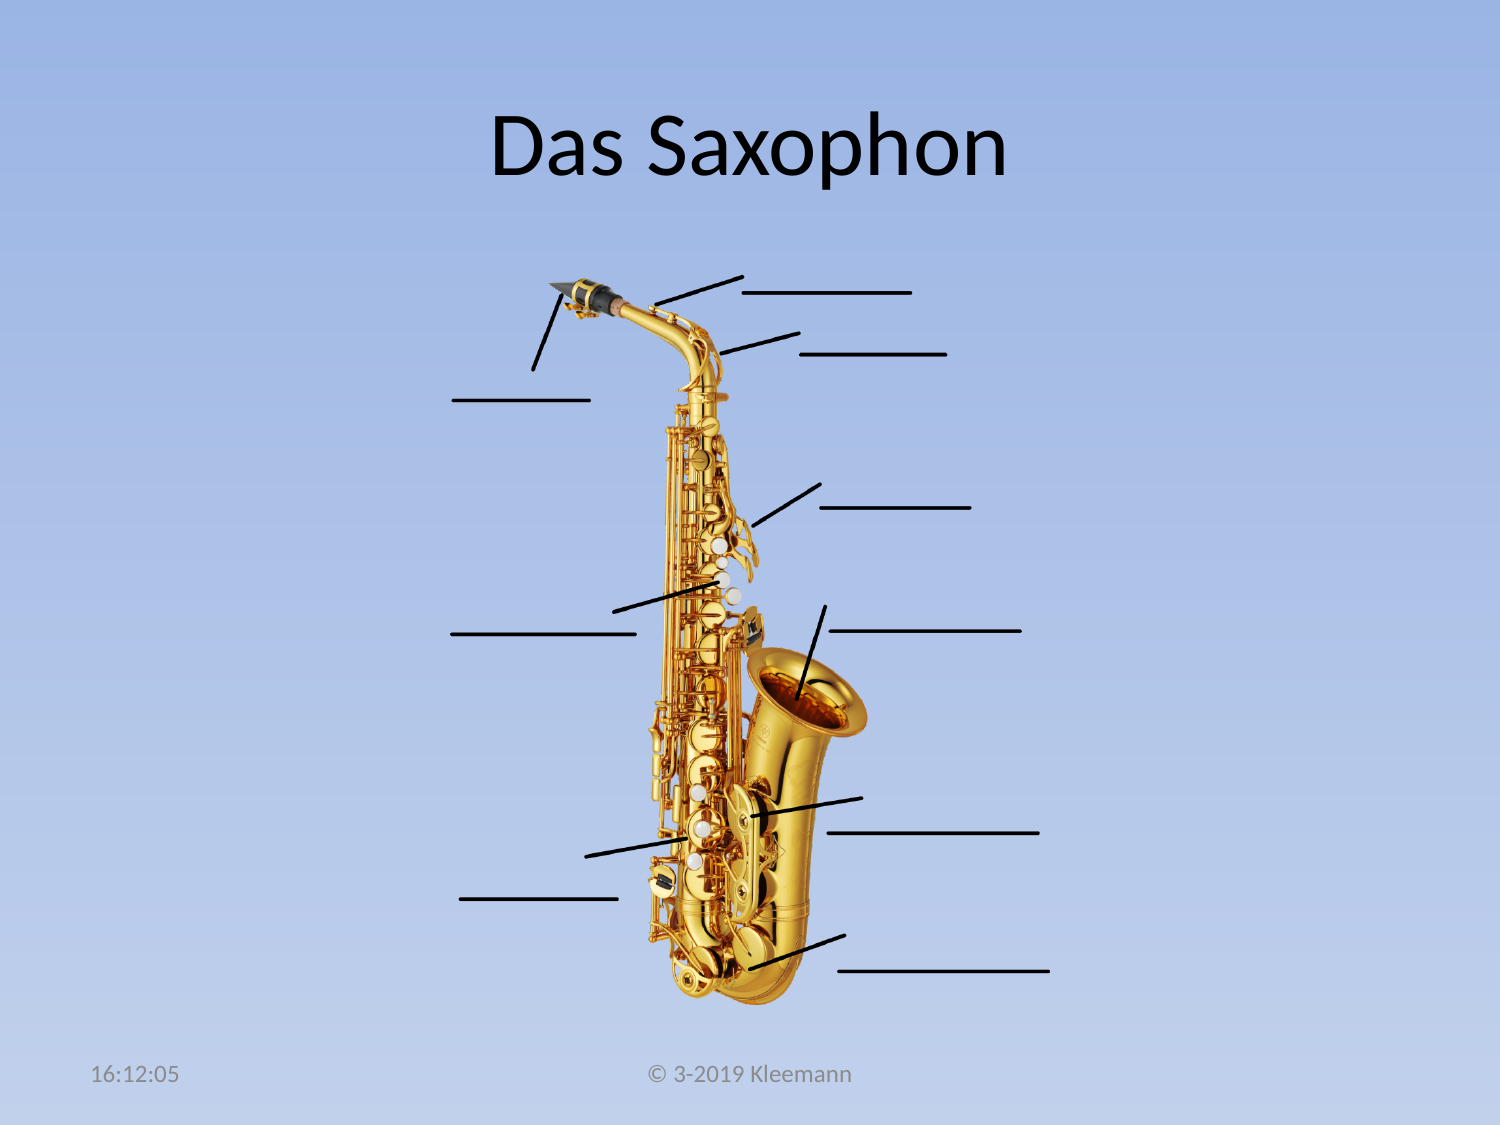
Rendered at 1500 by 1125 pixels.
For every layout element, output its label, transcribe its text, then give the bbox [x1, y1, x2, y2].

footer © 3-2019 Kleemann [512, 1042, 988, 1103]
title Das Saxophon [75, 45, 1425, 233]
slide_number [75, 1042, 425, 1103]
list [449, 262, 1051, 1006]
